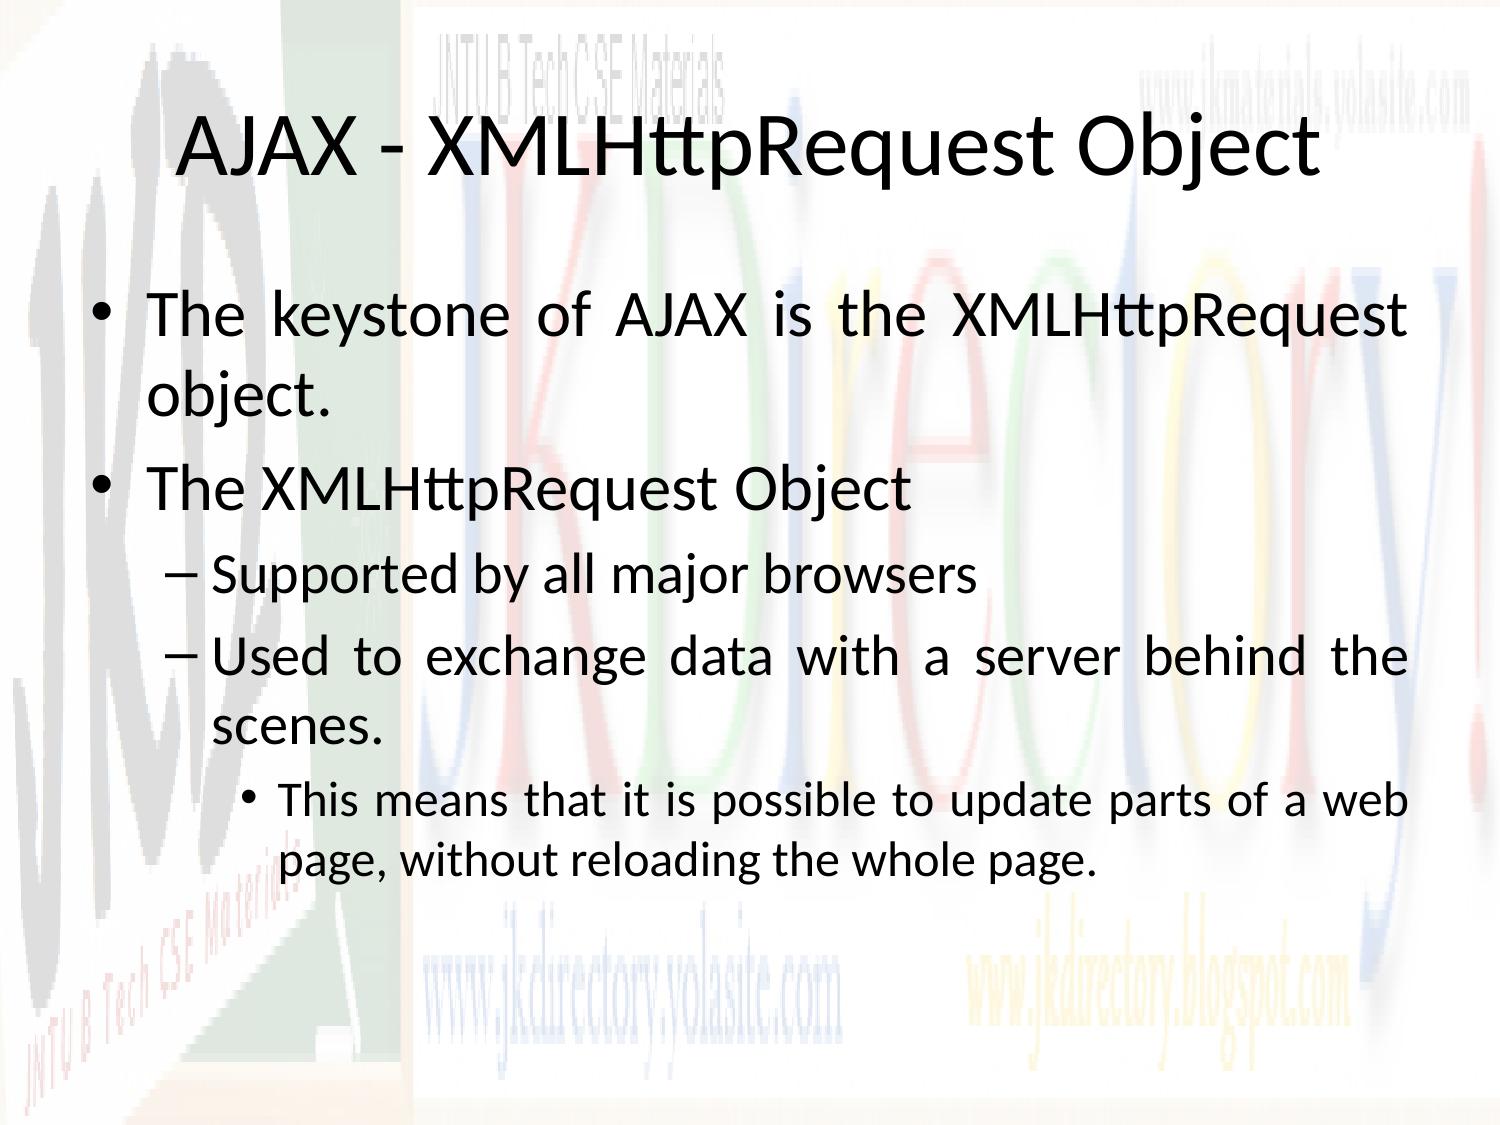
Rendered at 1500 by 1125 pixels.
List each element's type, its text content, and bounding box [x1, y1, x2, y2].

title AJAX - XMLHttpRequest Object [75, 45, 1425, 233]
list The keystone of AJAX is the XMLHttpRequest object. The XMLHttpRequest Object Supported by all major browsers Used to exchange data with a server behind the scenes. This means that it is possible to update parts of a web page, without reloading the whole page. [75, 262, 1425, 1005]
